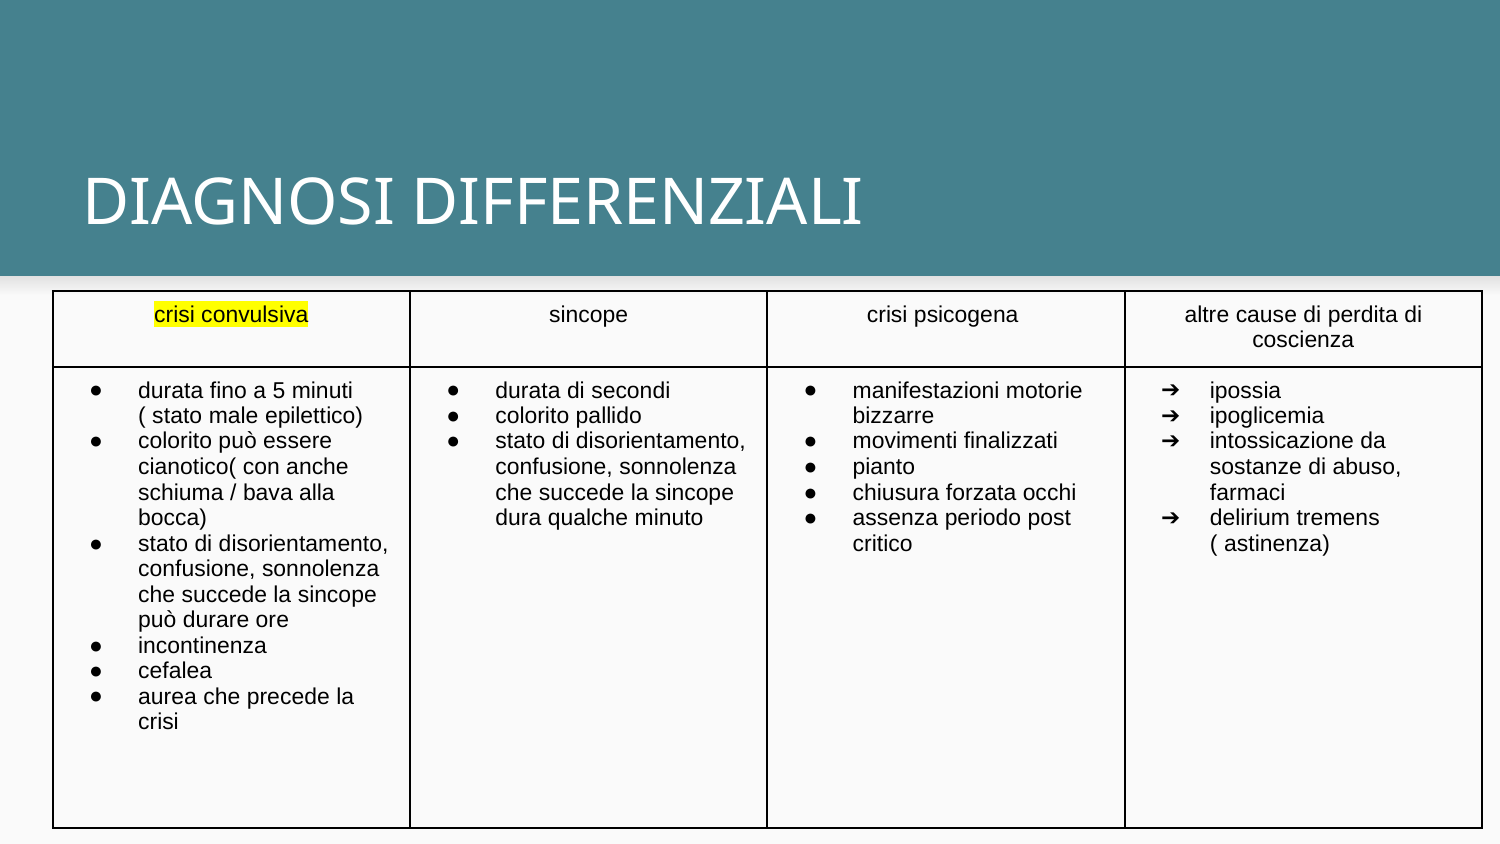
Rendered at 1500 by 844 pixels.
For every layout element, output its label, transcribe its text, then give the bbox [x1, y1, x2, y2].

table_header crisi psicogena [768, 292, 1124, 366]
title DIAGNOSI DIFFERENZIALI [67, 126, 1417, 253]
table_cell manifestazioni motorie bizzarre movimenti finalizzati pianto chiusura forzata occhi assenza periodo post critico [768, 368, 1124, 827]
table_cell durata di secondi colorito pallido stato di disorientamento, confusione, sonnolenza che succede la sincope dura qualche minuto [411, 368, 766, 827]
table_header sincope [411, 292, 766, 366]
table_header crisi convulsiva [54, 292, 409, 366]
table_header altre cause di perdita di coscienza [1126, 292, 1481, 366]
table_cell ipossia ipoglicemia intossicazione da sostanze di abuso, farmaci delirium tremens ( astinenza) [1126, 368, 1481, 827]
table_cell durata fino a 5 minuti ( stato male epilettico) colorito può essere cianotico( con anche schiuma / bava alla bocca) stato di disorientamento, confusione, sonnolenza che succede la sincope può durare ore incontinenza cefalea aurea che precede la crisi [54, 368, 409, 827]
